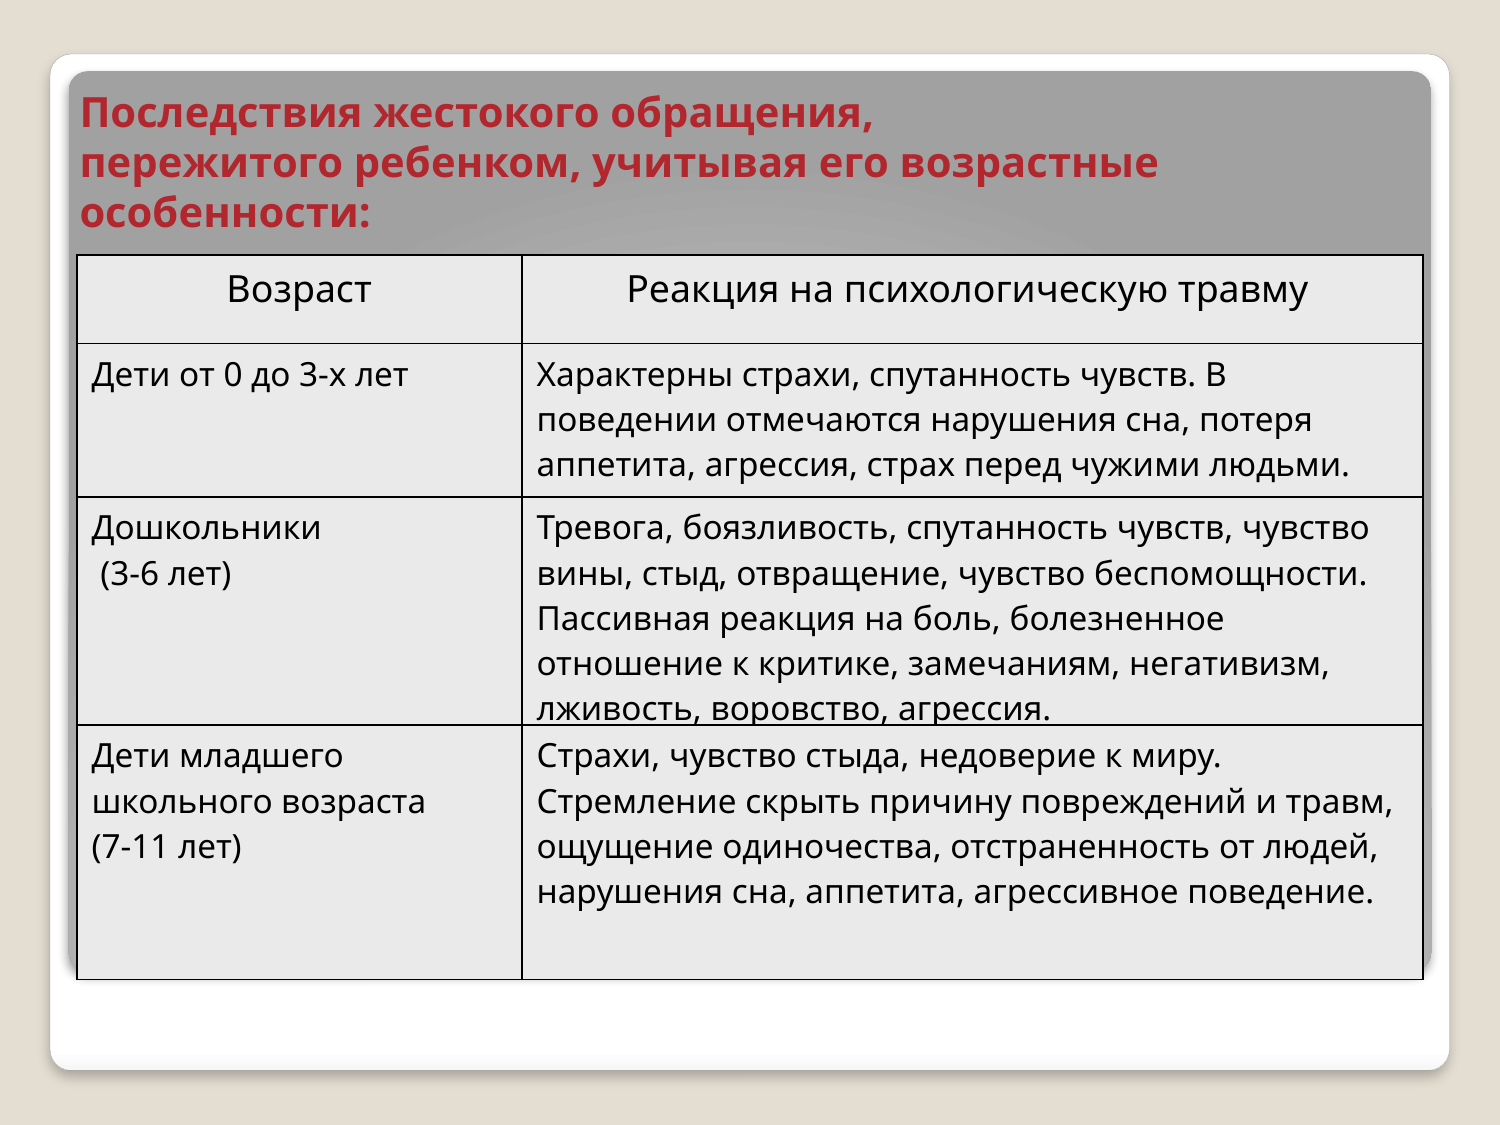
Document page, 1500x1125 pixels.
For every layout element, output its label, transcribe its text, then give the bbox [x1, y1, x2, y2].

table_cell Тревога, боязливость, спутанность чувств, чувство вины, стыд, отвращение, чувство беспомощности. Пассивная реакция на боль, болезненное отношение к критике, замечаниям, негативизм, лживость, воровство, агрессия. [523, 498, 1422, 724]
table_cell Дошкольники (3-6 лет) [78, 498, 521, 724]
text_box Последствия жестокого обращения, пережитого ребенком, учитывая его возрастные особенности: [64, 78, 1424, 243]
table_cell Дети от 0 до 3-х лет [78, 344, 521, 496]
table_cell Характерны страхи, спутанность чувств. В поведении отмечаются нарушения сна, потеря аппетита, агрессия, страх перед чужими людьми. [523, 344, 1422, 496]
table_cell Дети младшего школьного возраста (7-11 лет) [78, 726, 521, 979]
table_header Возраст [78, 256, 521, 343]
table_header Реакция на психологическую травму [523, 256, 1422, 343]
table_cell Страхи, чувство стыда, недоверие к миру. Стремление скрыть причину повреждений и травм, ощущение одиночества, отстраненность от людей, нарушения сна, аппетита, агрессивное поведение. [523, 726, 1422, 979]
